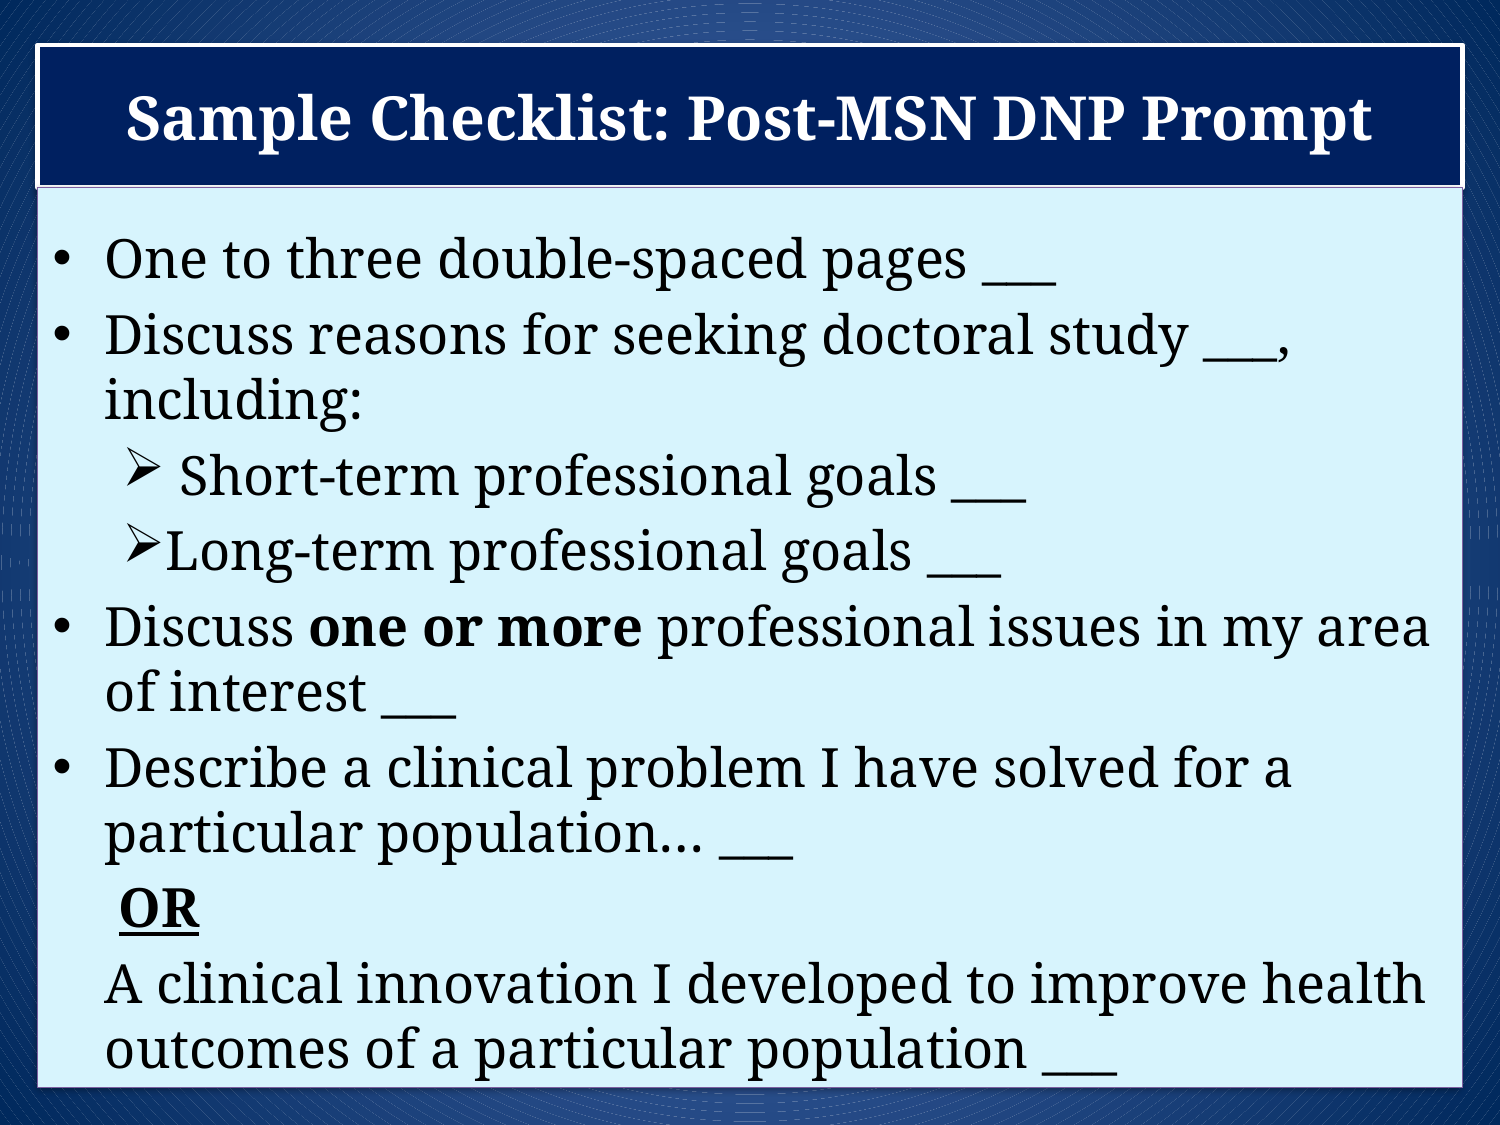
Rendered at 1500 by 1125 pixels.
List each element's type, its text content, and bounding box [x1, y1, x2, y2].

list One to three double-spaced pages ___ Discuss reasons for seeking doctoral study ___, including: Short-term professional goals ___ Long-term professional goals ___ Discuss one or more professional issues in my area of interest ___ Describe a clinical problem I have solved for a particular population… ___ OR A clinical innovation I developed to improve health outcomes of a particular population ___ [37, 187, 1463, 1088]
title Sample Checklist: Post-MSN DNP Prompt [37, 45, 1463, 187]
